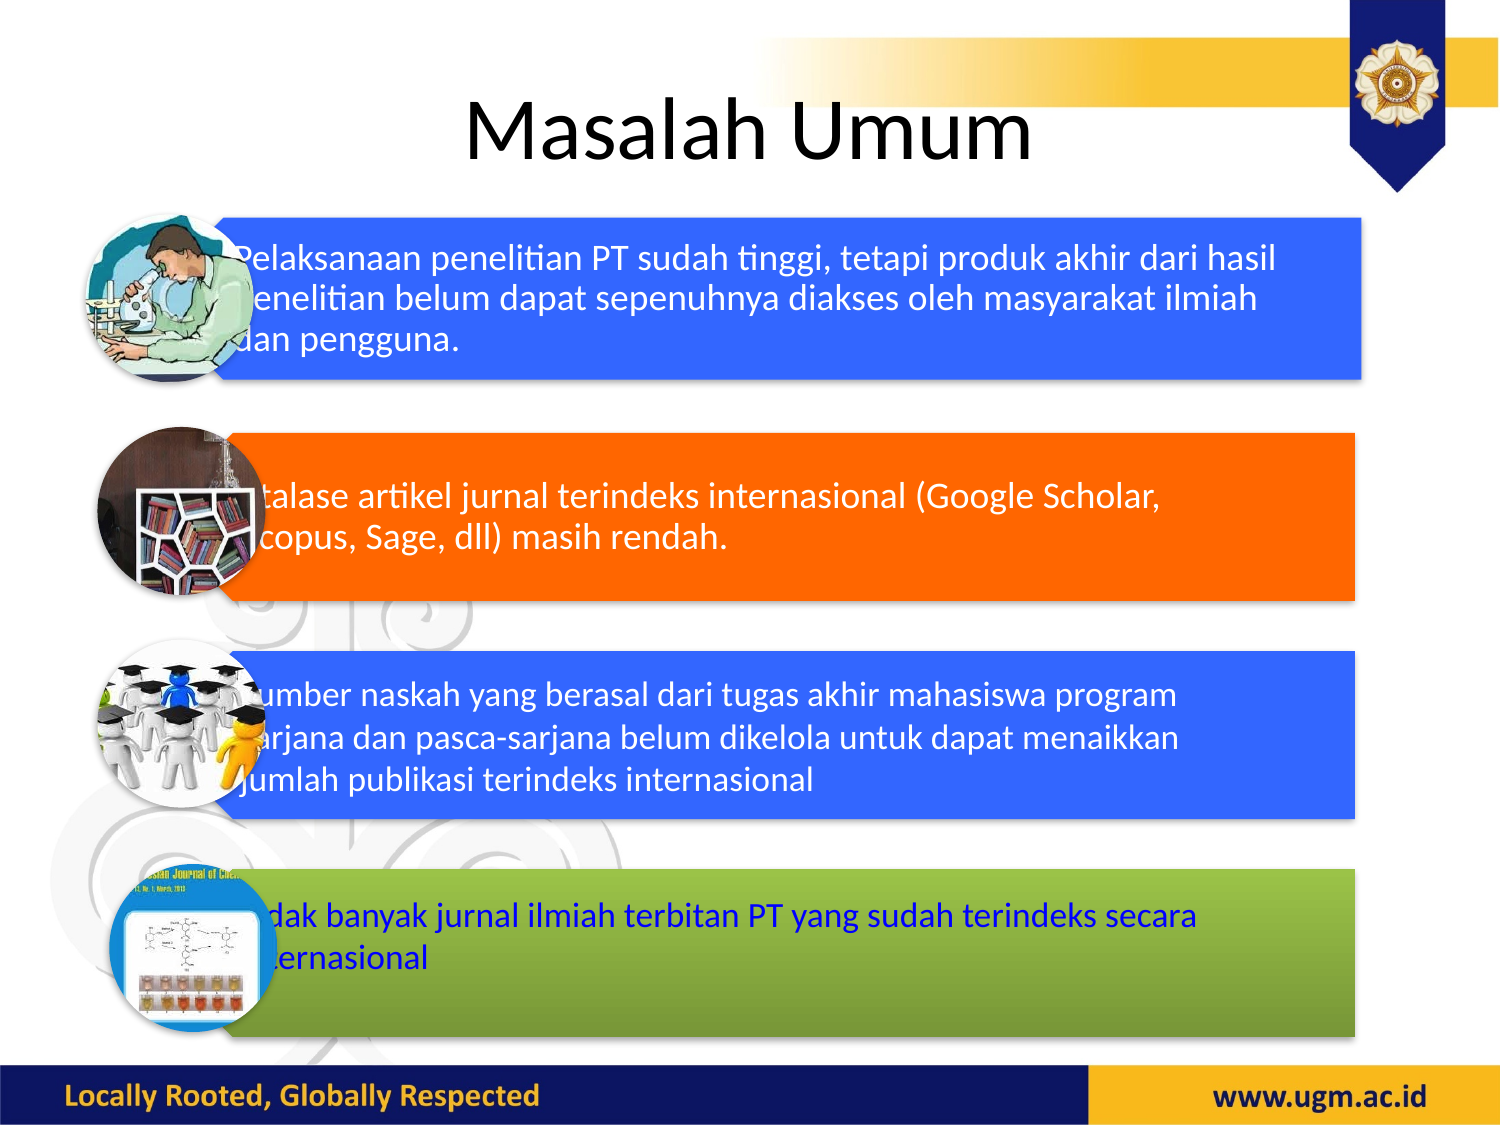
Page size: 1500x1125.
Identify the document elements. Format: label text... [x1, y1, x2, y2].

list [82, 214, 1421, 1038]
title Masalah Umum [127, 62, 1372, 185]
picture [0, 0, 1500, 1125]
